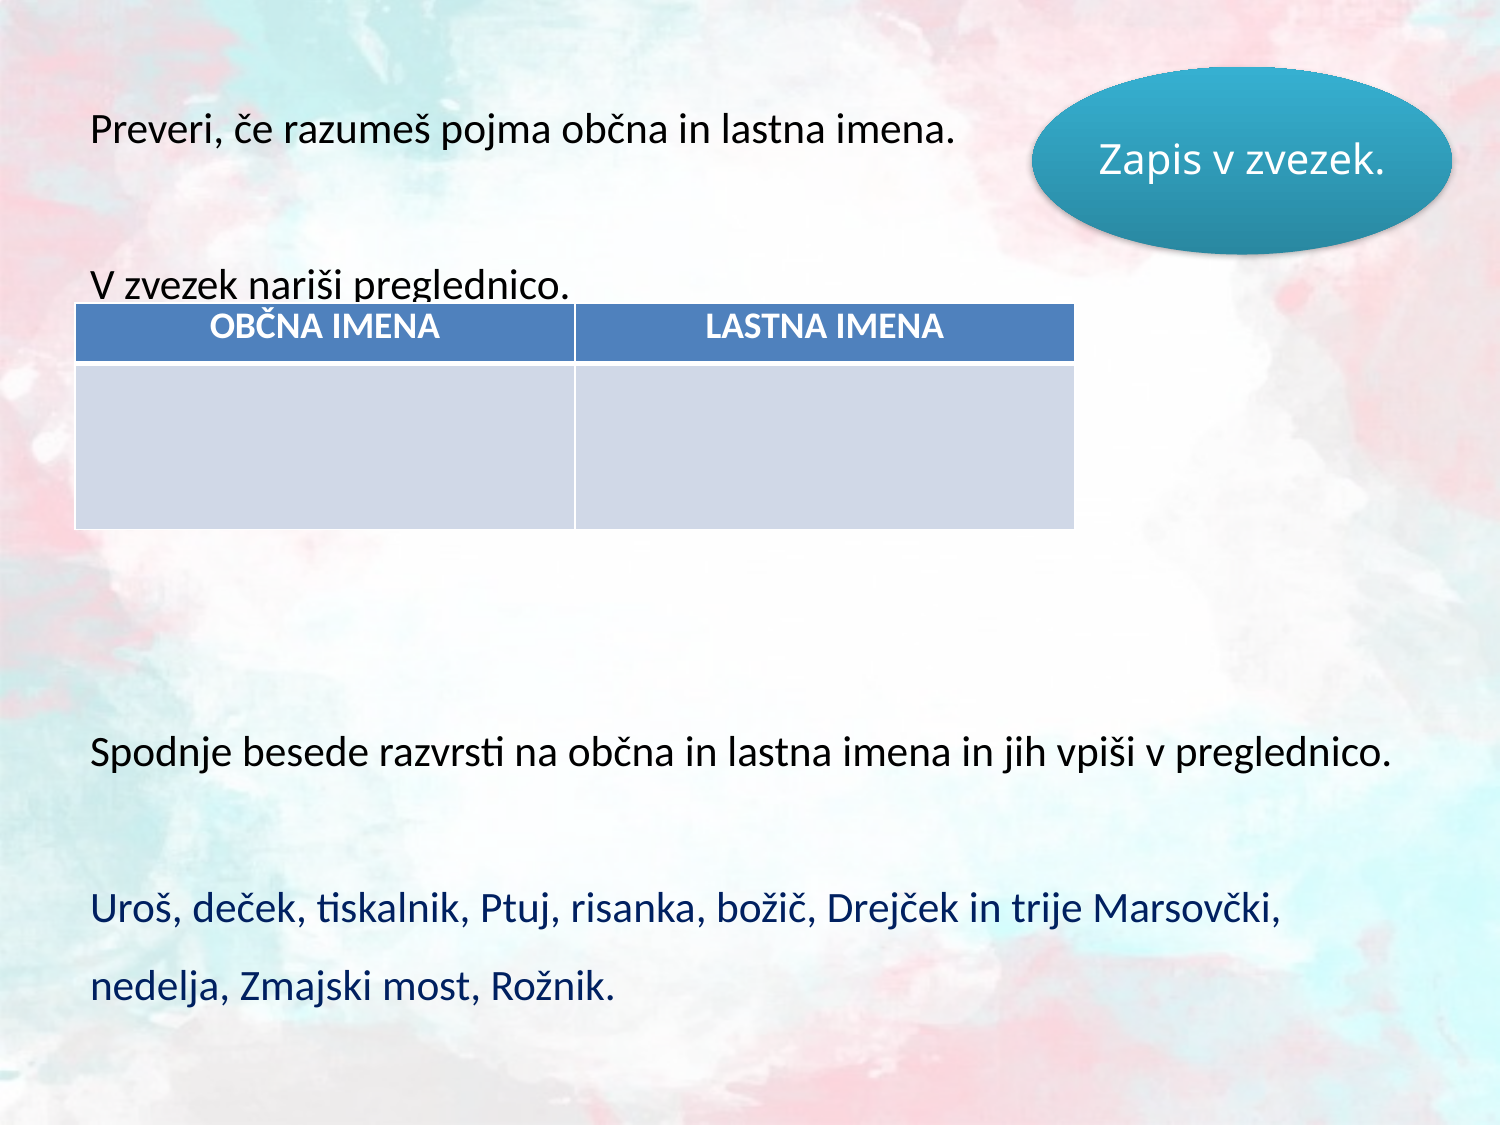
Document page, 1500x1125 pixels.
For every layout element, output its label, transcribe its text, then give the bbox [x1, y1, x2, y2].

list Preveri, če razumeš pojma občna in lastna imena. V zvezek nariši preglednico. Spodnje besede razvrsti na občna in lastna imena in jih vpiši v preglednico. Uroš, deček, tiskalnik, Ptuj, risanka, božič, Drejček in trije Marsovčki, nedelja, Zmajski most, Rožnik. [75, 66, 1425, 1106]
table_header LASTNA IMENA [576, 304, 1074, 361]
table_header OBČNA IMENA [76, 304, 574, 361]
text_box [1032, 66, 1453, 255]
table_cell [76, 366, 574, 529]
table_cell [576, 366, 1074, 529]
